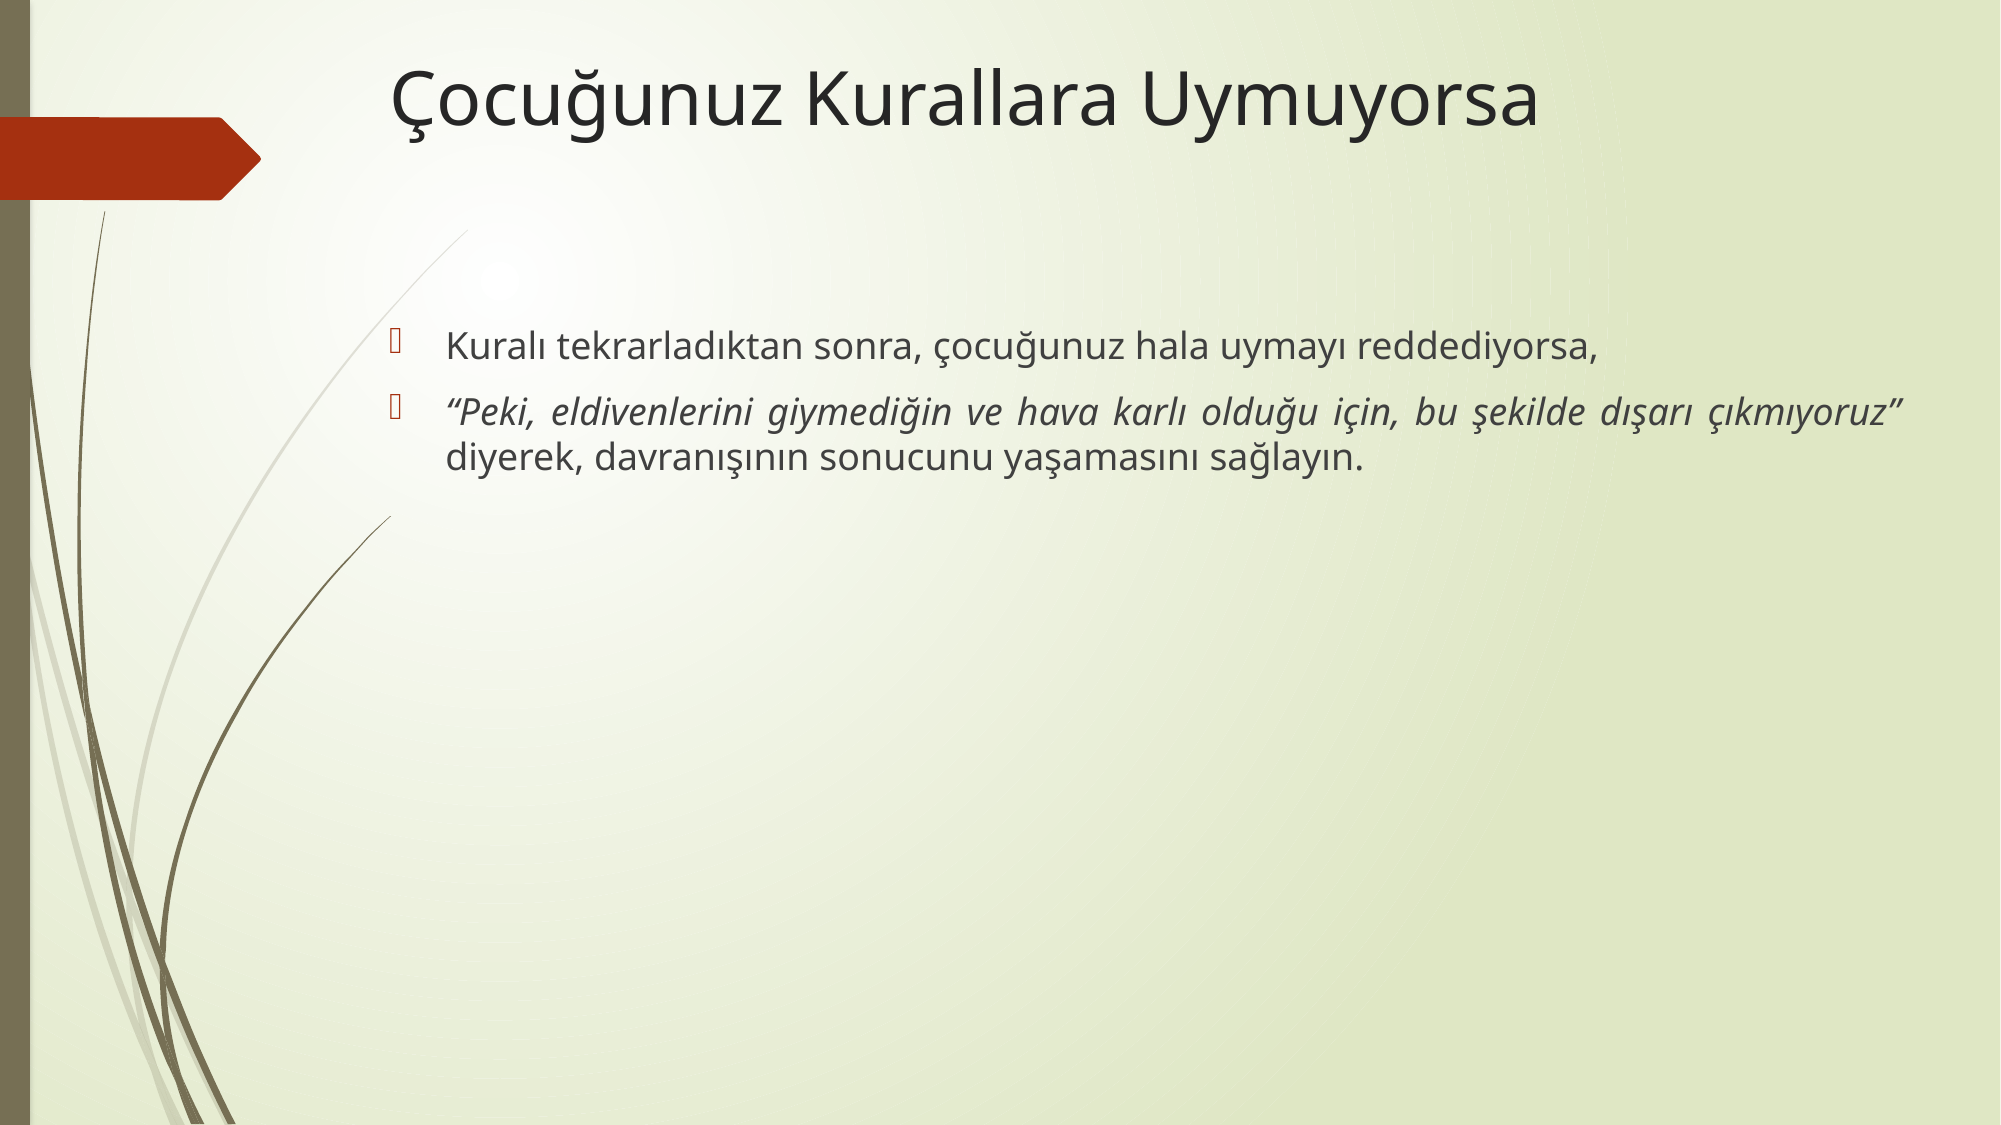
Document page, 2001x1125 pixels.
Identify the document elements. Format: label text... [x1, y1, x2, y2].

title Çocuğunuz Kurallara Uymuyorsa [374, 42, 2001, 174]
list Kuralı tekrarladıktan sonra, çocuğunuz hala uymayı reddediyorsa, “Peki, eldivenlerini giymediğin ve hava karlı olduğu için, bu şekilde dışarı çıkmıyoruz” diyerek, davranışının sonucunu yaşamasını sağlayın. [374, 314, 1918, 990]
